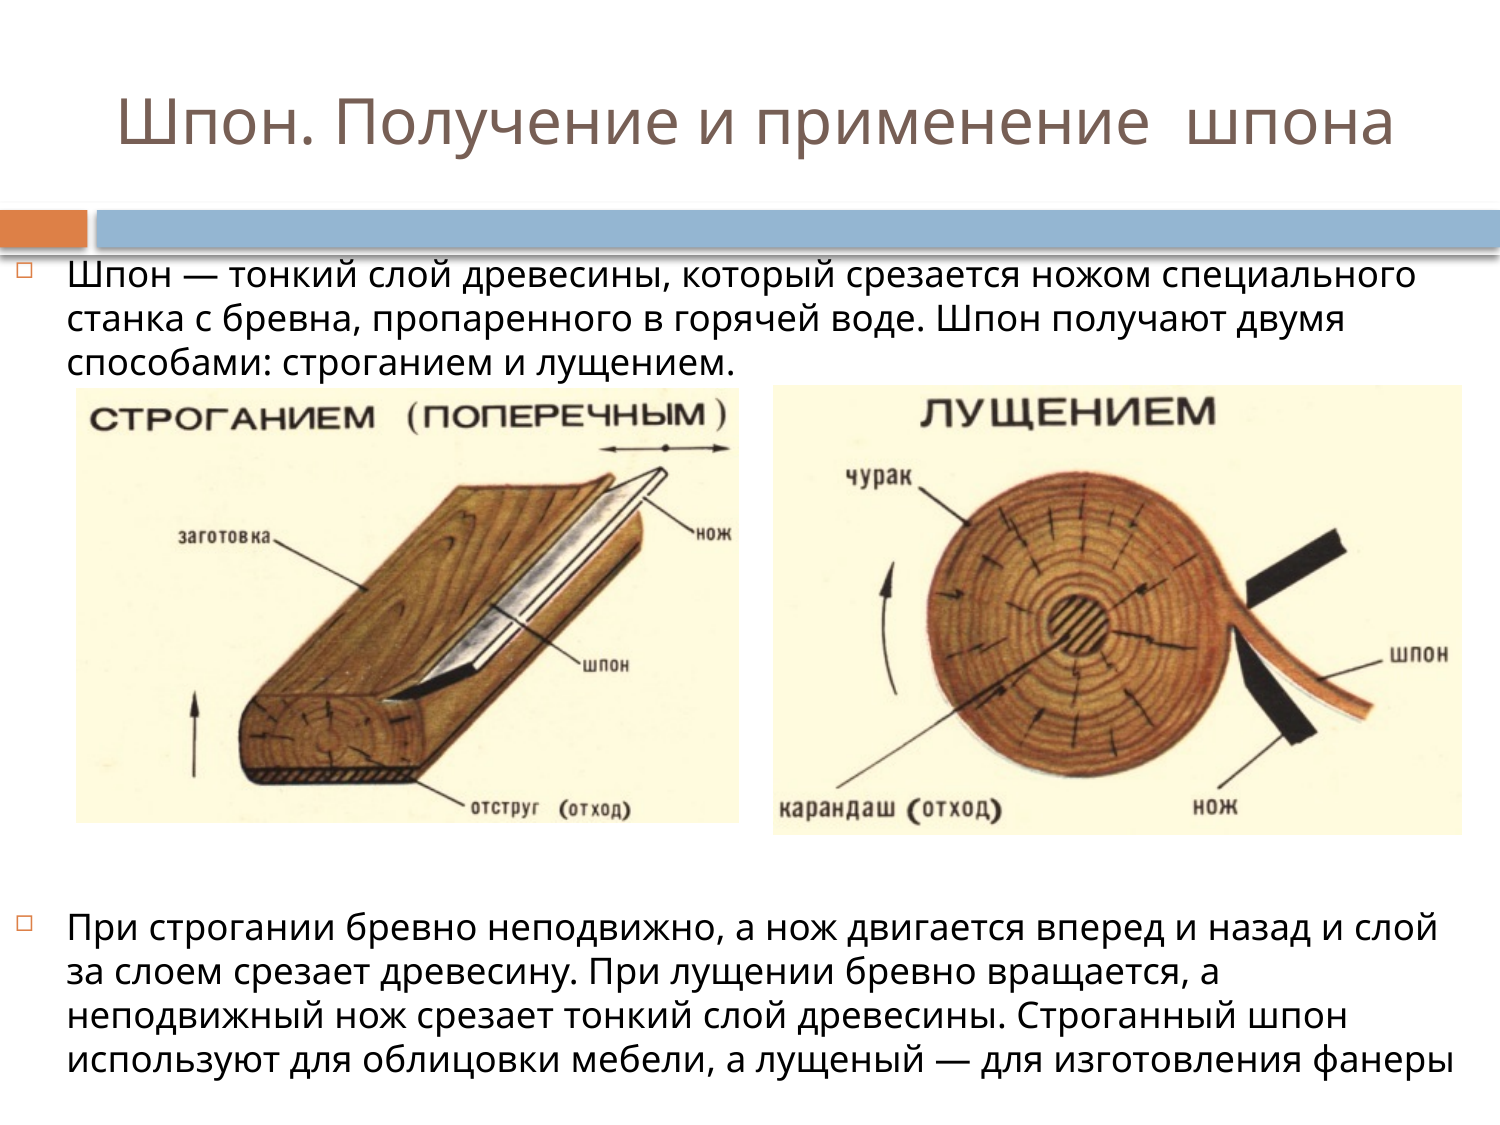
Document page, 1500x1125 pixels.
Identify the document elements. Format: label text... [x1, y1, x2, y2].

picture [76, 387, 739, 823]
title Шпон. Получение и применение шпона [100, 37, 1438, 200]
picture [773, 385, 1462, 835]
list Шпон — тонкий слой древесины, который срезается ножом специального станка с бревна, пропаренного в горячей воде. Шпон получают двумя способами: строганием и лущением. При строгании бревно неподвижно, а нож двигается вперед и назад и слой за слоем срезает древесину. При лущении бревно вращается, а неподвижный нож срезает тонкий слой древесины. Строганный шпон используют для облицовки мебели, а лущеный — для изготовления фанеры [0, 243, 1500, 1125]
